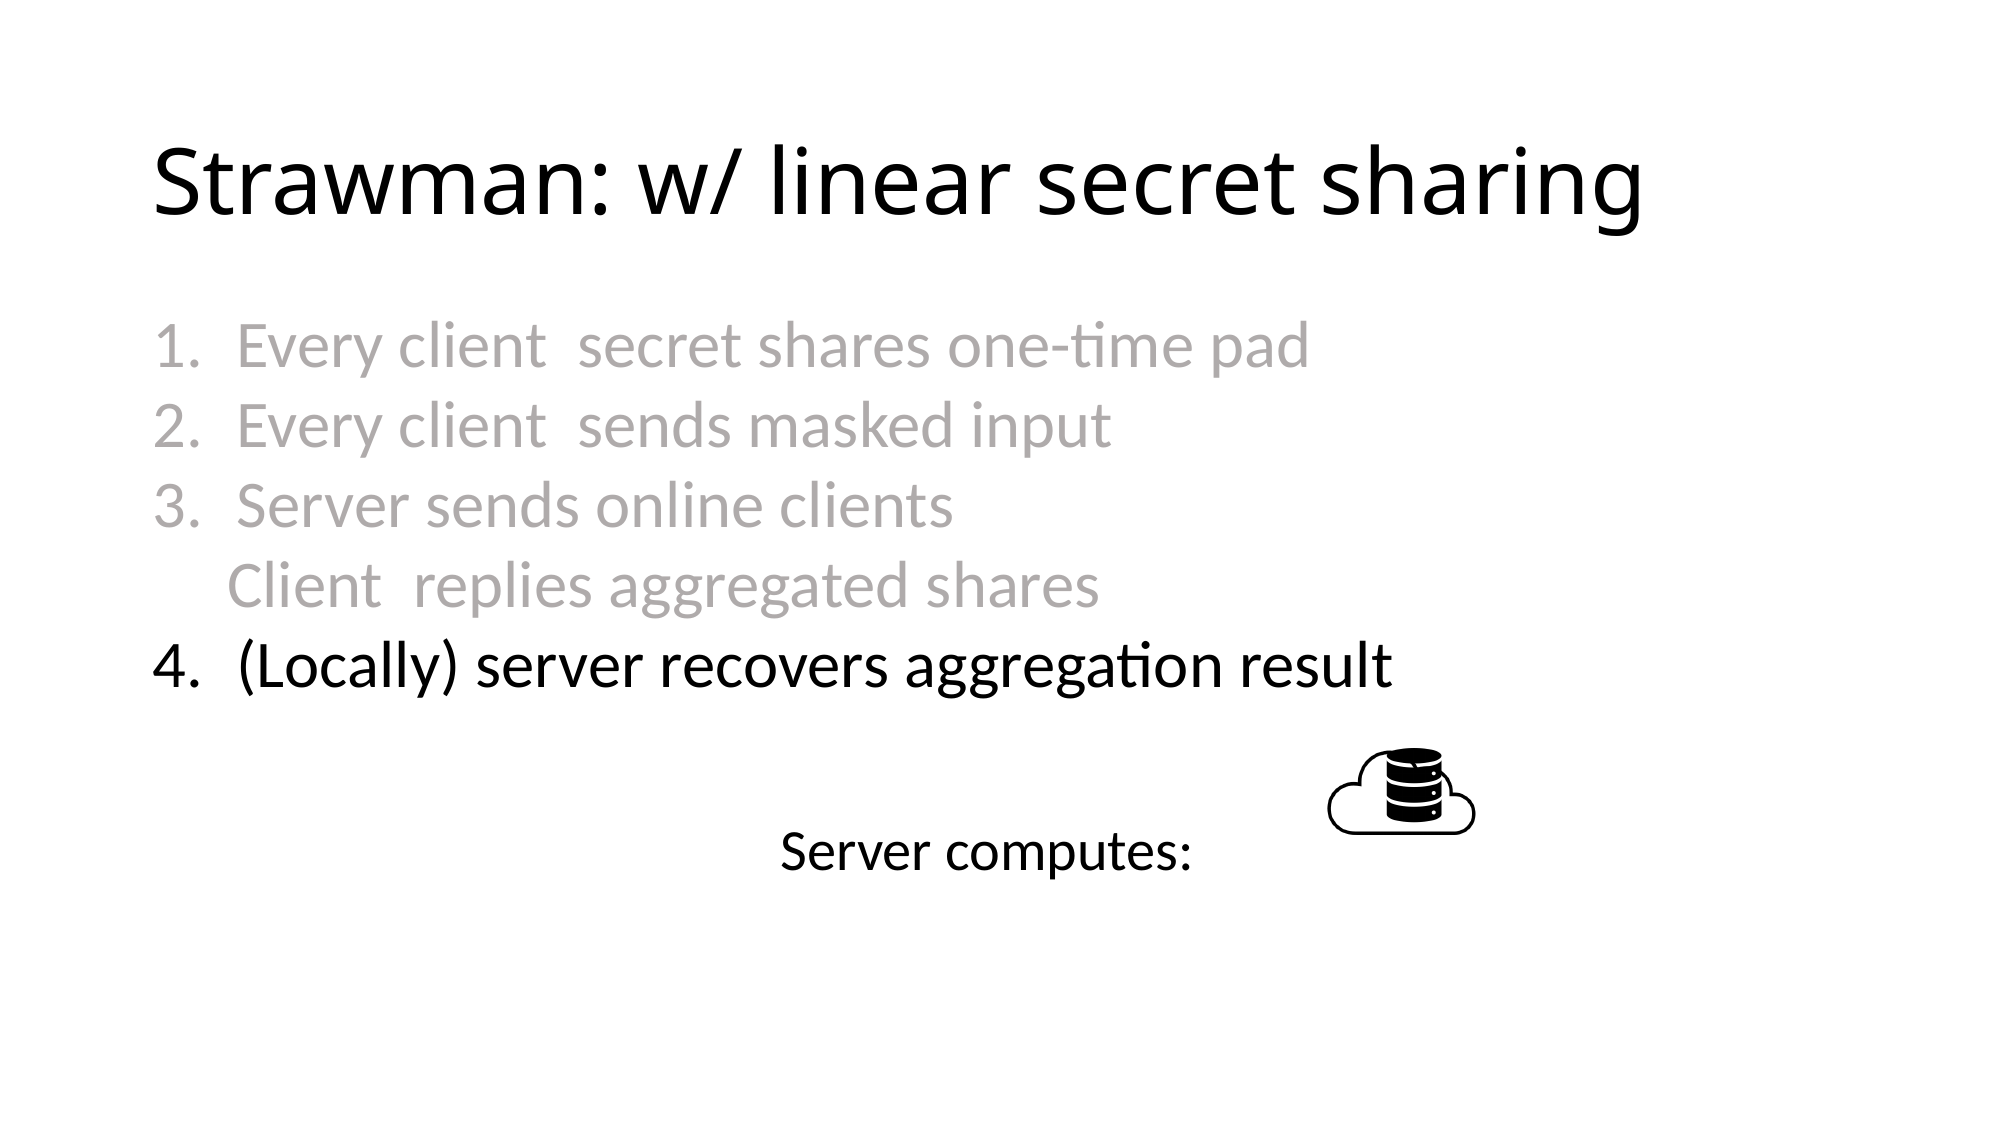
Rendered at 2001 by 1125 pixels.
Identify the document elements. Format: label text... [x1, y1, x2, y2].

text_box Strawman: w/ linear secret sharing [137, 76, 1863, 294]
picture [1317, 708, 1486, 877]
